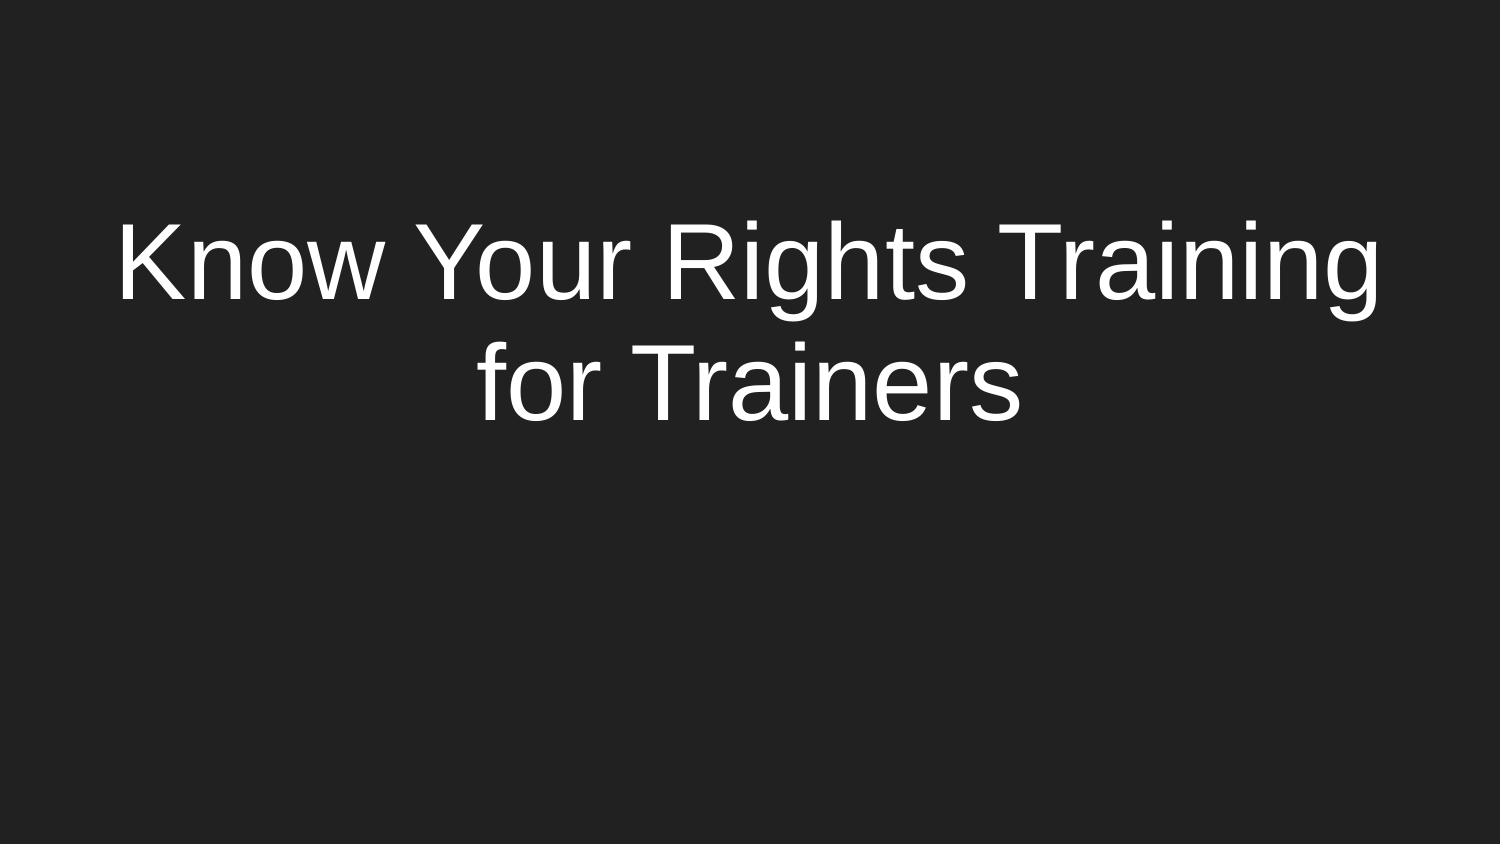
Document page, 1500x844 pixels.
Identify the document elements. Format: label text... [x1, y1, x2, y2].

title Know Your Rights Training for Trainers [51, 122, 1449, 459]
